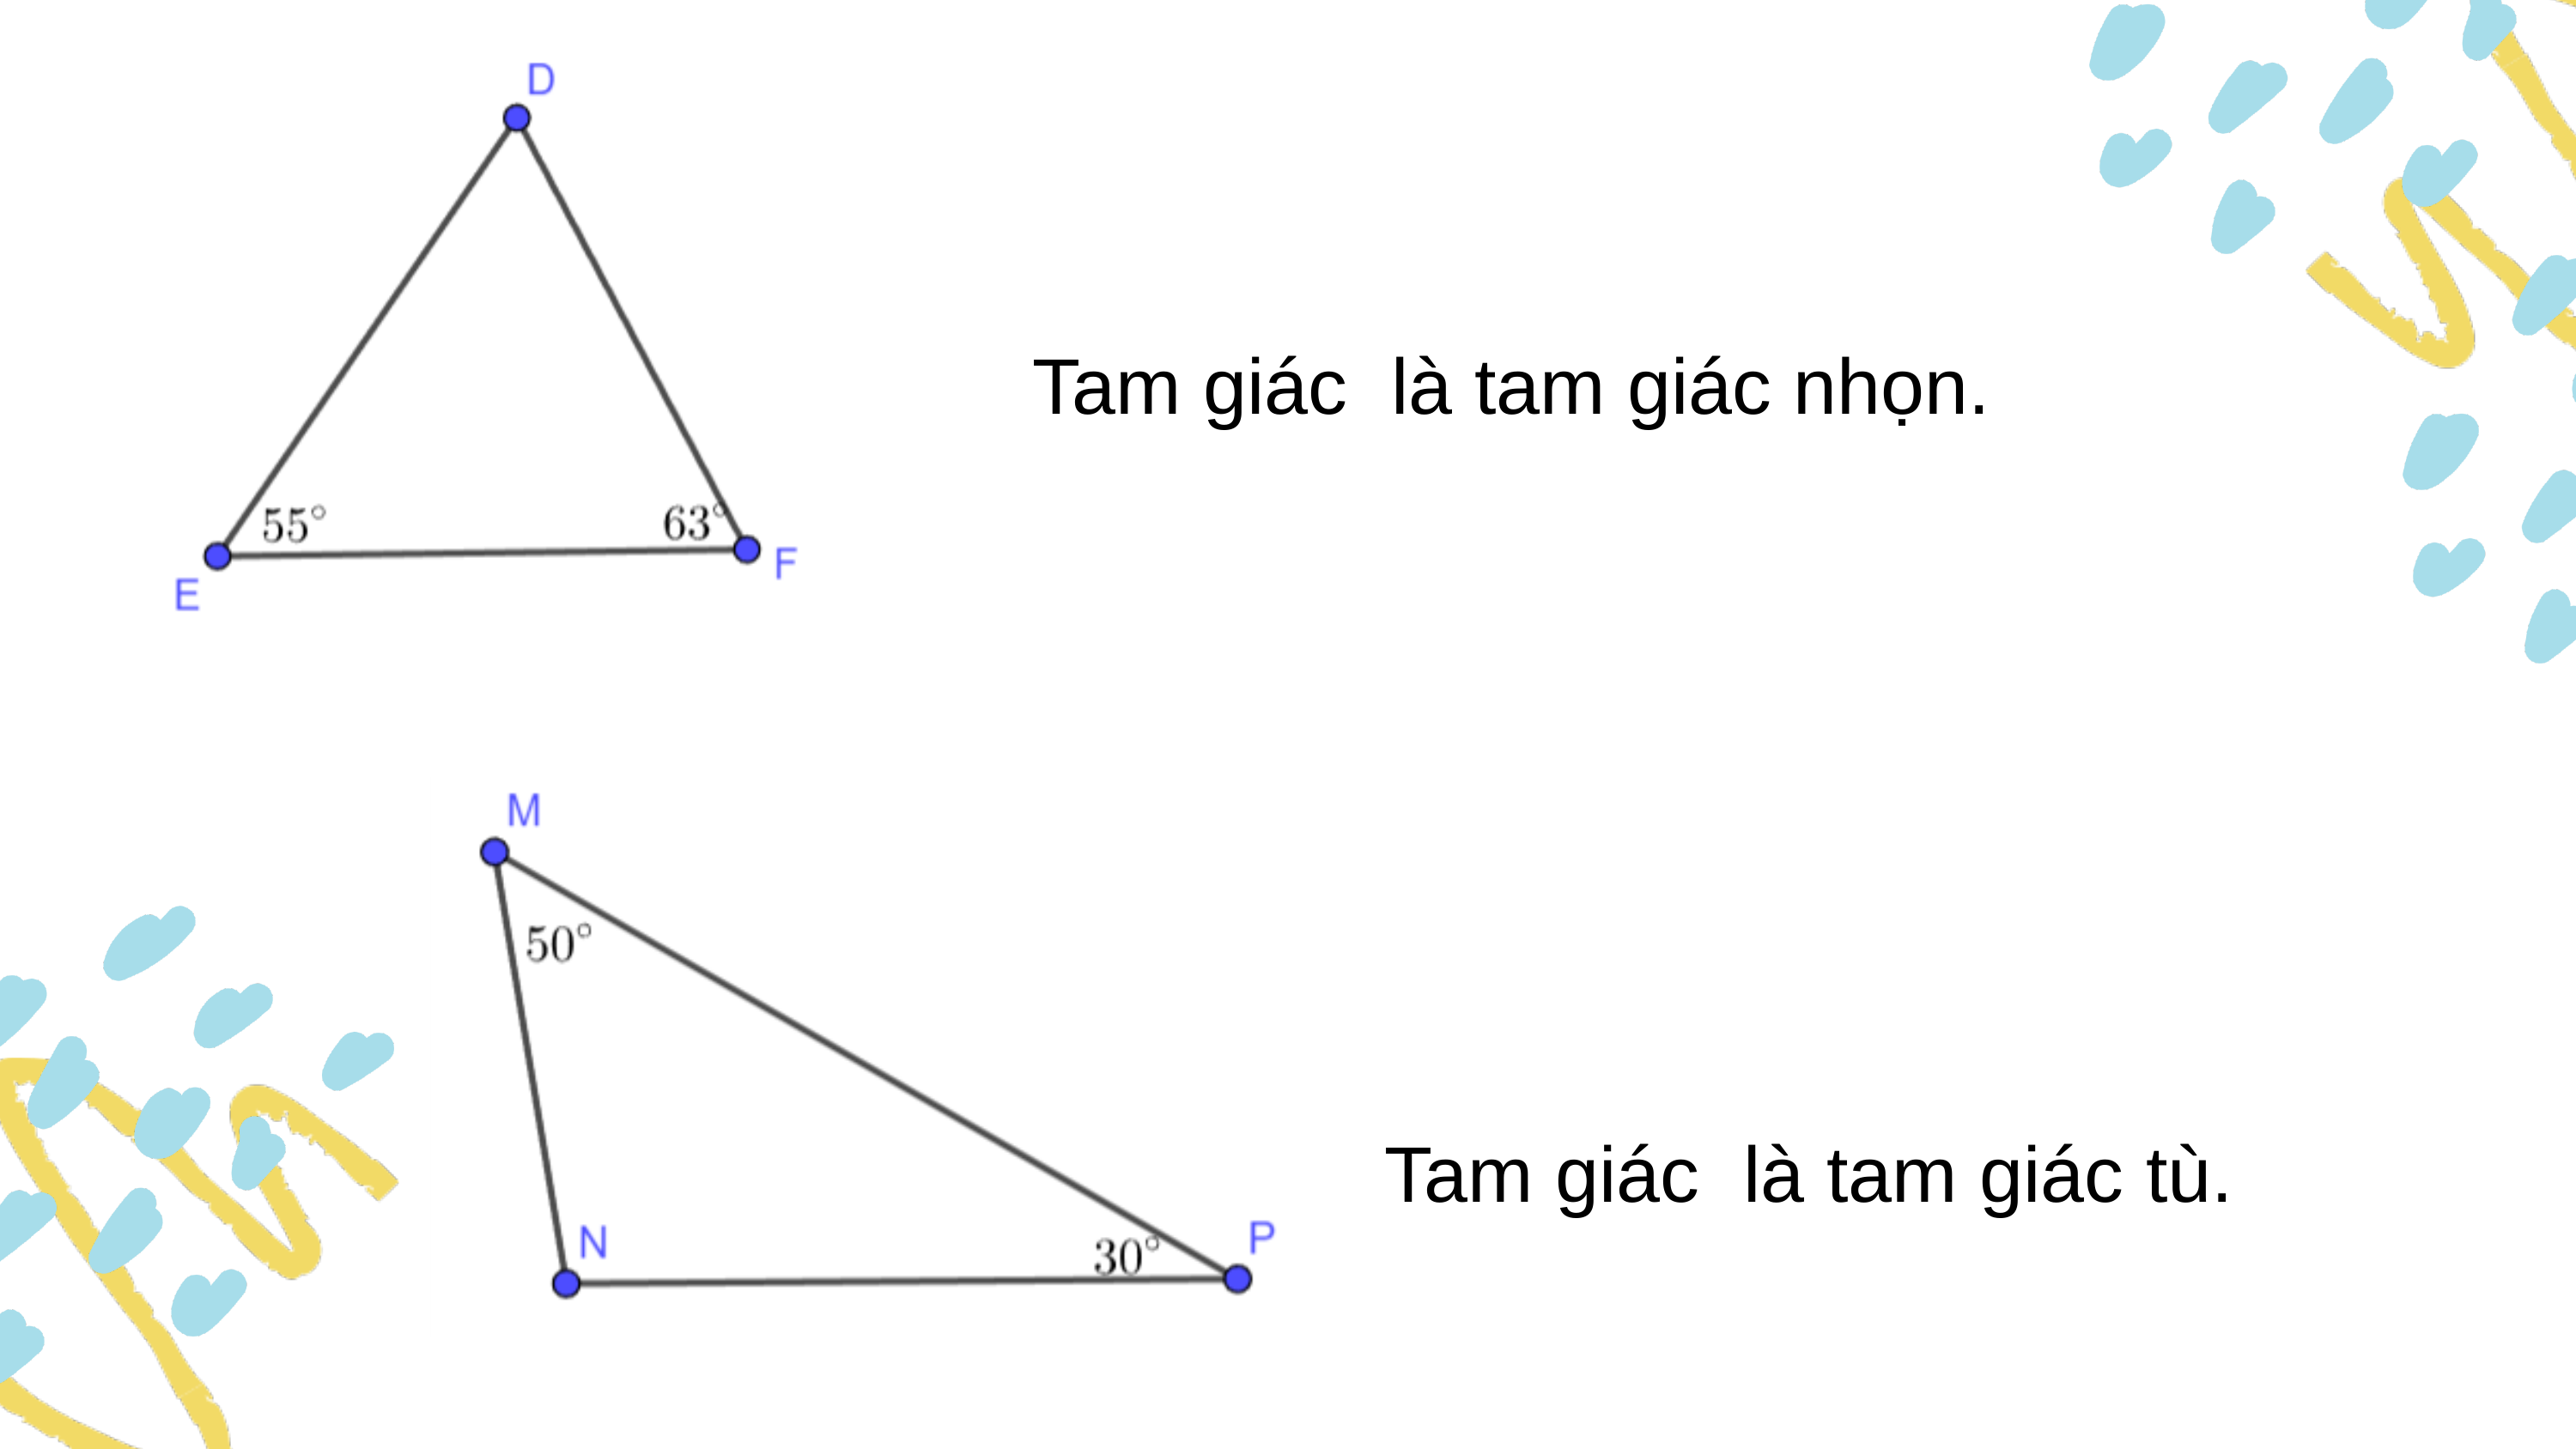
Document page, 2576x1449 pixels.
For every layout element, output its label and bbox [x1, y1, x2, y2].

picture [2089, 0, 2576, 664]
picture [429, 777, 1301, 1337]
picture [0, 905, 399, 1449]
picture [139, 37, 827, 636]
